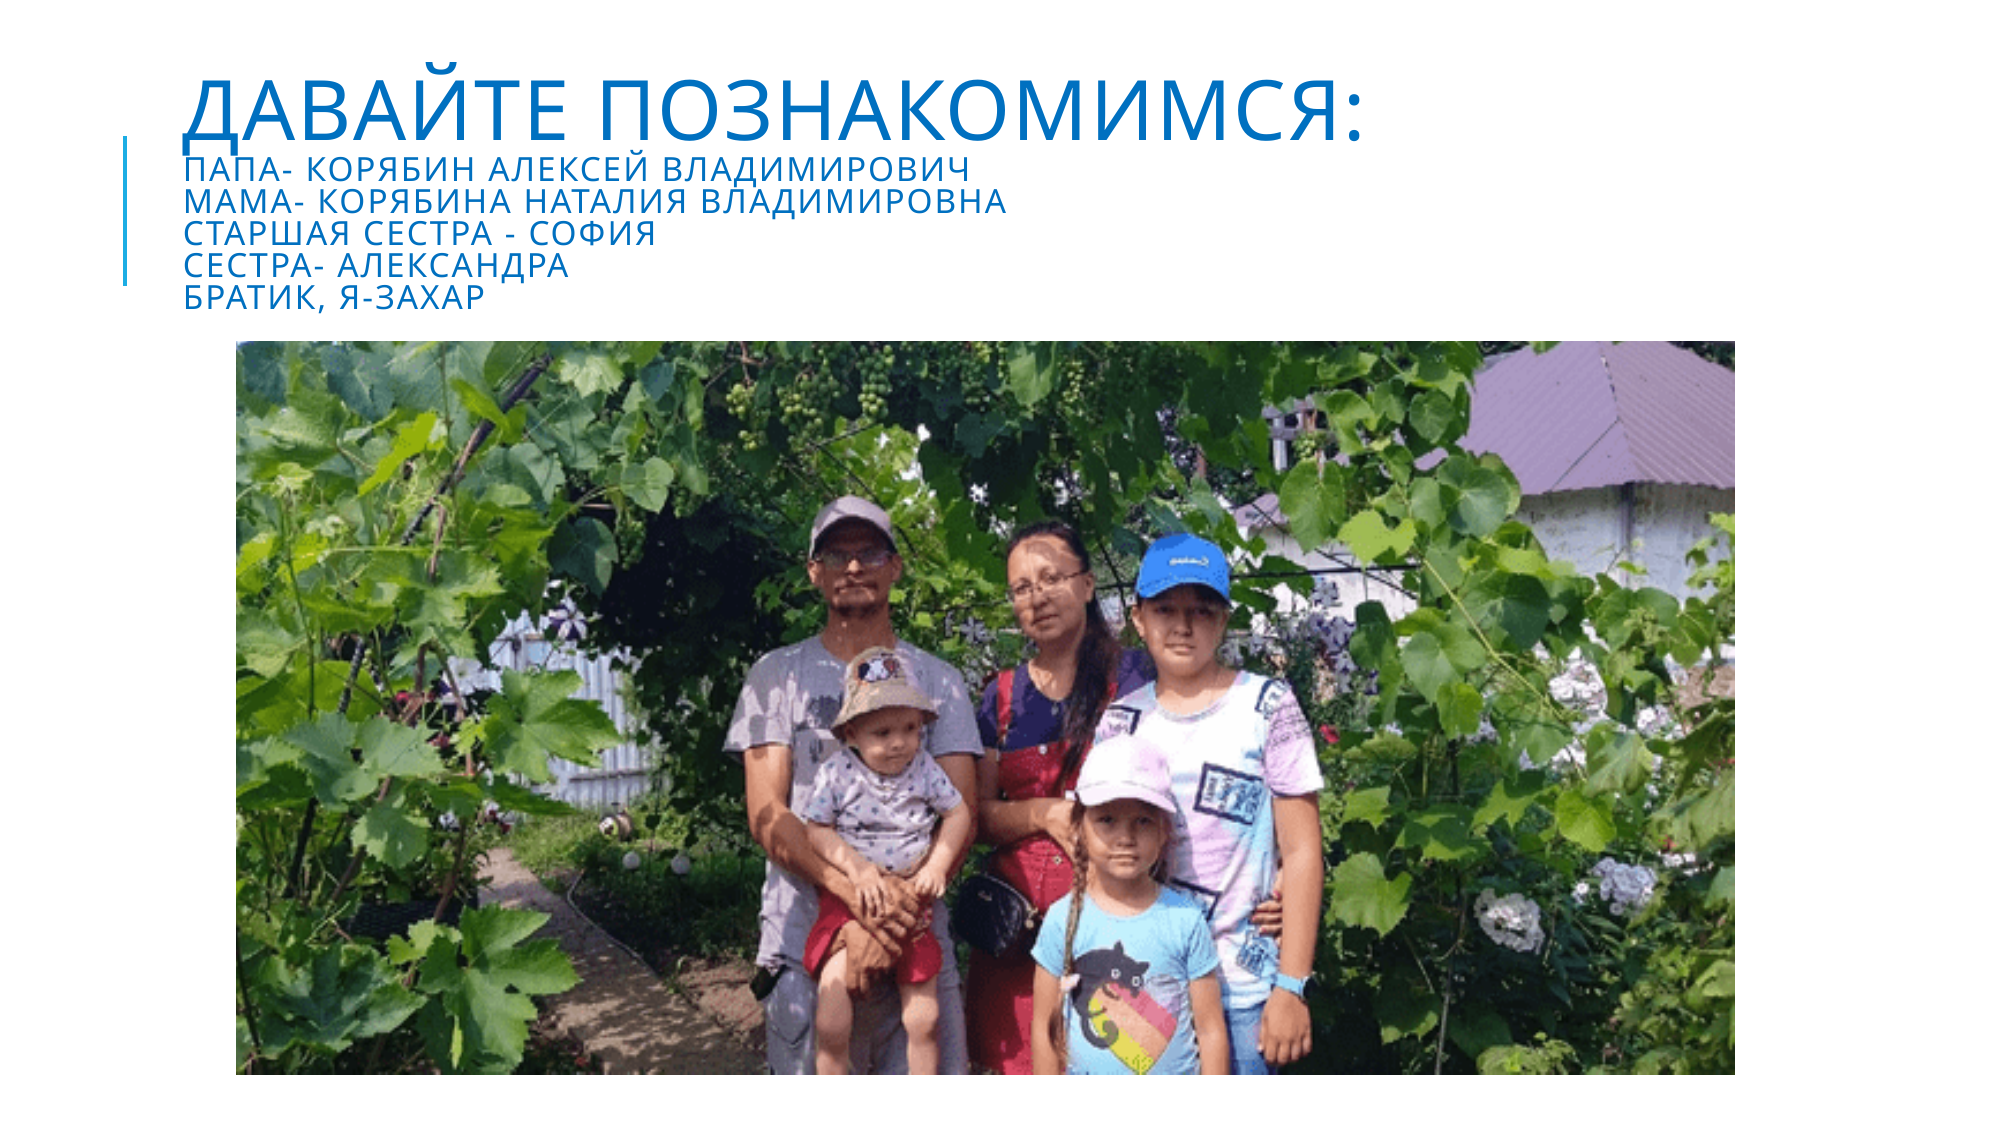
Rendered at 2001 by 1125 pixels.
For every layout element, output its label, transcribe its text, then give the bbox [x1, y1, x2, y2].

title Давайте познакомимся: ПАПА- Корябин Алексей Владимирович МАМА- Корябина Наталия Владимировна старшая сестра - София сестра- Александра братик, я-Захар [168, 50, 1849, 342]
picture [236, 341, 1735, 1075]
